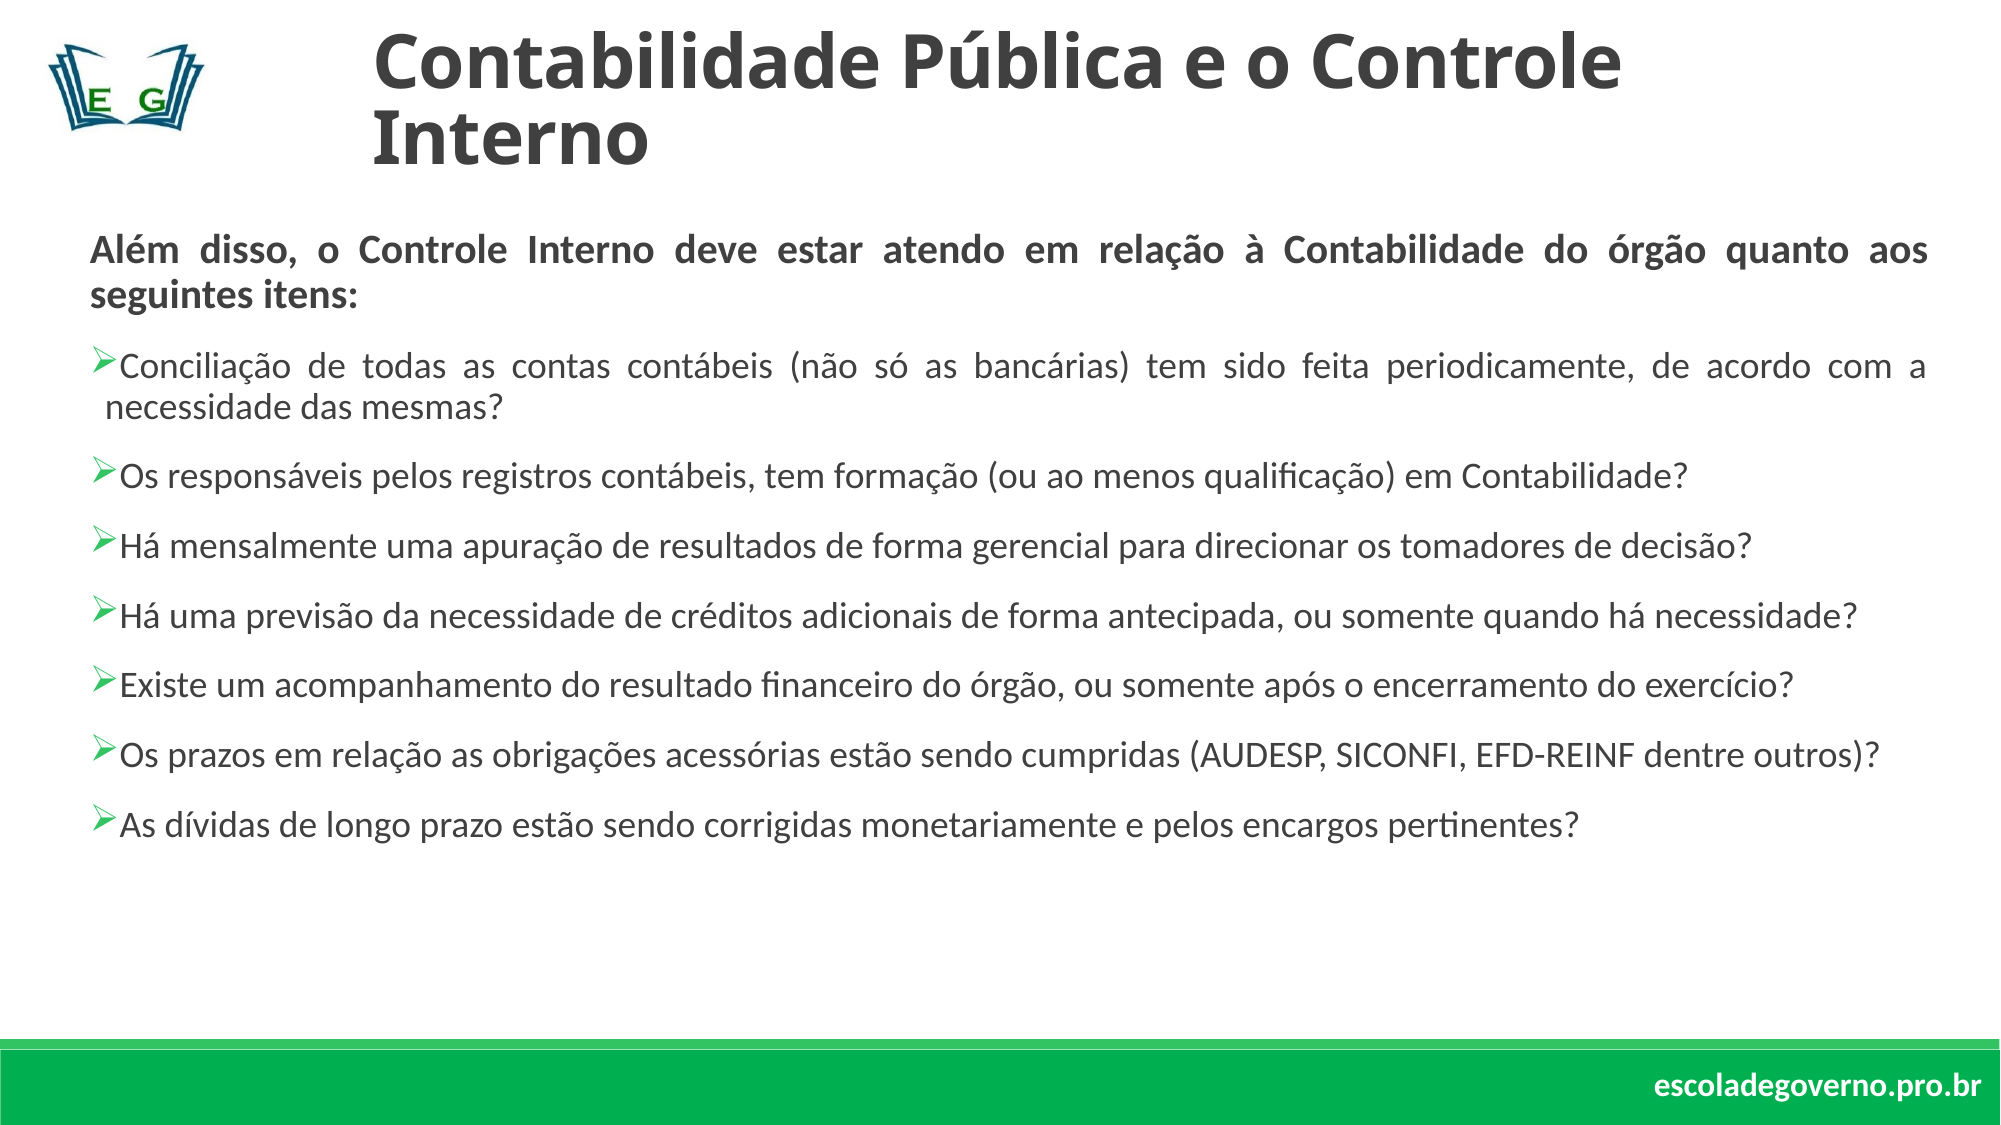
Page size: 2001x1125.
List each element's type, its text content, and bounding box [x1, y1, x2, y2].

text_box escoladegoverno.pro.br [1639, 1056, 1998, 1111]
text_box Além disso, o Controle Interno deve estar atendo em relação à Contabilidade do órgão quanto aos seguintes itens: Conciliação de todas as contas contábeis (não só as bancárias) tem sido feita periodicamente, de acordo com a necessidade das mesmas? Os responsáveis pelos registros contábeis, tem formação (ou ao menos qualificação) em Contabilidade? Há mensalmente uma apuração de resultados de forma gerencial para direcionar os tomadores de decisão? Há uma previsão da necessidade de créditos adicionais de forma antecipada, ou somente quando há necessidade? Existe um acompanhamento do resultado financeiro do órgão, ou somente após o encerramento do exercício? Os prazos em relação as obrigações acessórias estão sendo cumpridas (AUDESP, SICONFI, EFD-REINF dentre outros)? As dívidas de longo prazo estão sendo corrigidas monetariamente e pelos encargos pertinentes? [74, 219, 1945, 1035]
picture [34, 28, 215, 148]
text_box Contabilidade Pública e o Controle Interno [357, 54, 1708, 153]
title [177, 54, 1851, 219]
